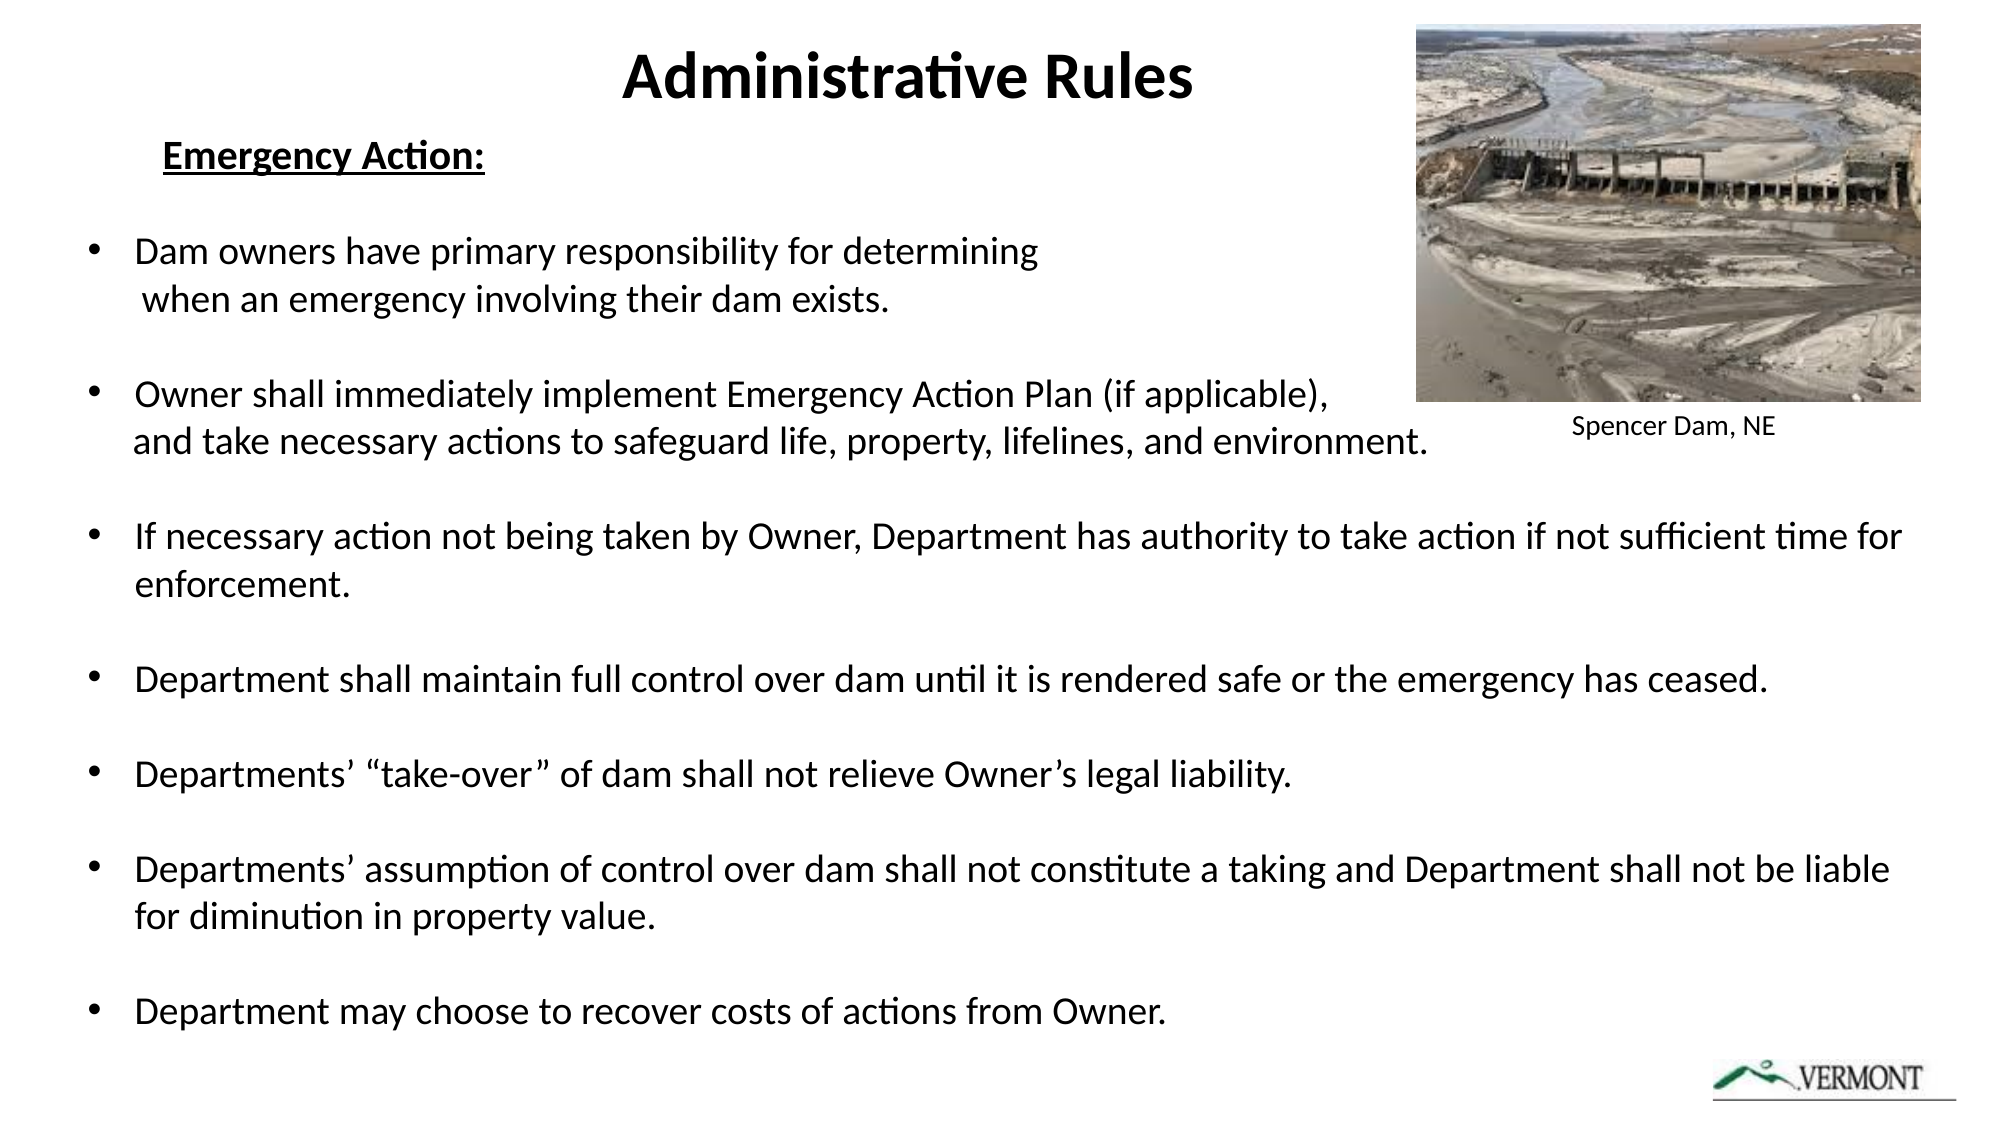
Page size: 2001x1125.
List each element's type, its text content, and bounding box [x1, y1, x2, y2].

text_box Emergency Action: Dam owners have primary responsibility for determining when an emergency involving their dam exists. Owner shall immediately implement Emergency Action Plan (if applicable), and take necessary actions to safeguard life, property, lifelines, and environment. If necessary action not being taken by Owner, Department has authority to take action if not sufficient time for enforcement. Department shall maintain full control over dam until it is rendered safe or the emergency has ceased. Departments’ “take-over” of dam shall not relieve Owner’s legal liability. Departments’ assumption of control over dam shall not constitute a taking and Department shall not be liable for diminution in property value. Department may choose to recover costs of actions from Owner. [72, 120, 1927, 1100]
picture [1416, 24, 1921, 402]
picture [1712, 1059, 1957, 1101]
text_box Administrative Rules [245, 24, 1416, 120]
text_box Spencer Dam, NE [1557, 402, 1921, 449]
